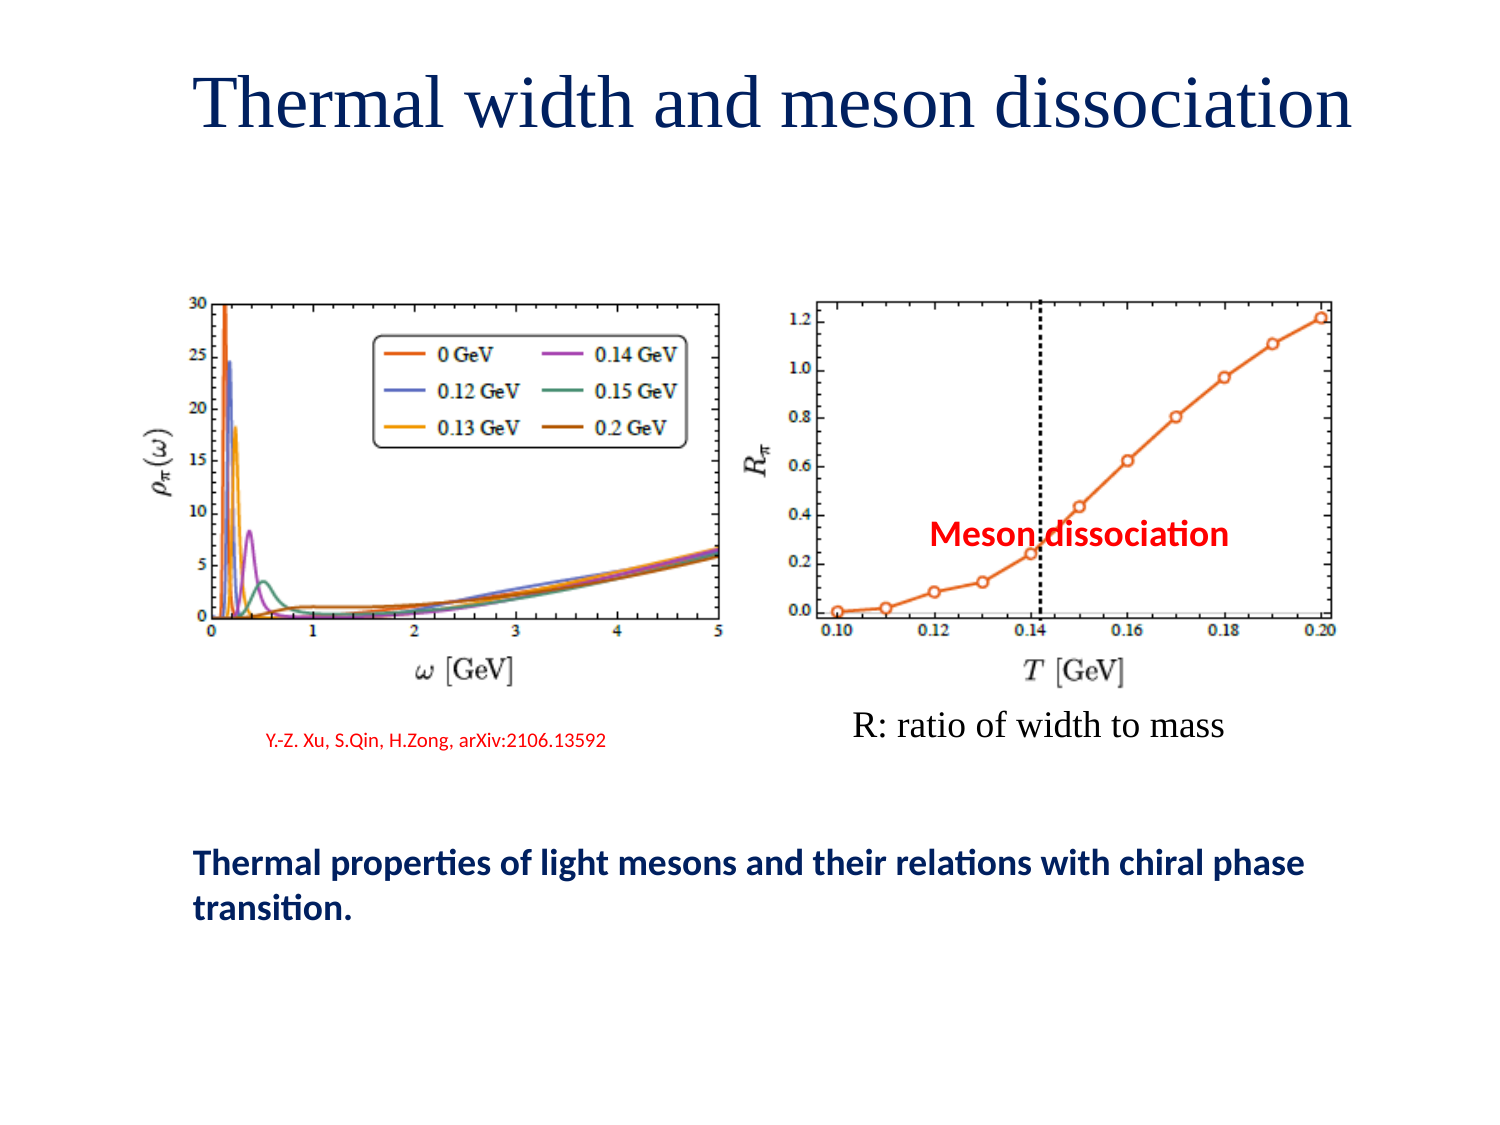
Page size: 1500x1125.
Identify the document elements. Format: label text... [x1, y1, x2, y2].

picture [130, 278, 1345, 693]
text_box R: ratio of width to mass [837, 693, 1270, 753]
text_box Y.-Z. Xu, S.Qin, H.Zong, arXiv:2106.13592 [250, 719, 663, 760]
title Thermal width and meson dissociation [177, 0, 1418, 207]
text_box Thermal properties of light mesons and their relations with chiral phase transition. [178, 830, 1345, 936]
